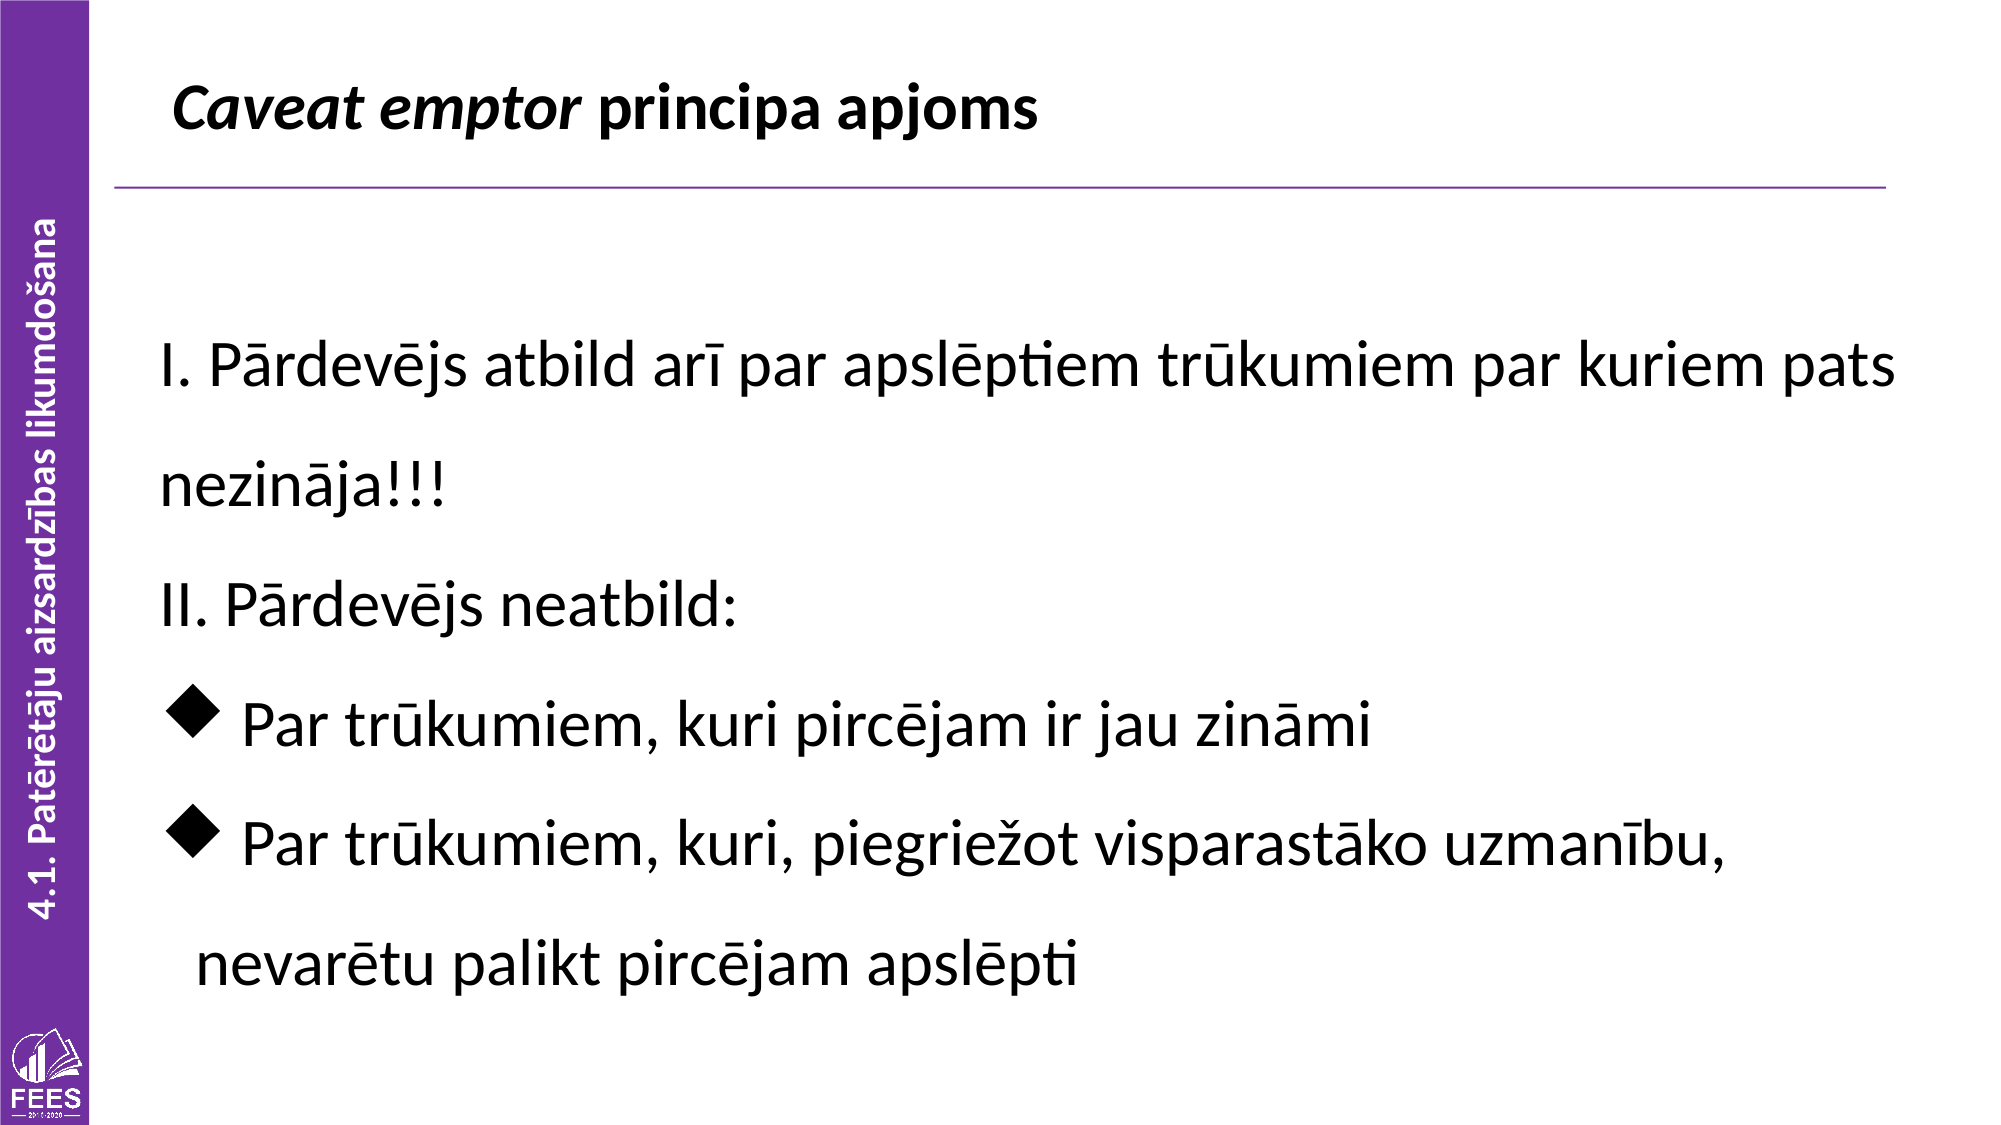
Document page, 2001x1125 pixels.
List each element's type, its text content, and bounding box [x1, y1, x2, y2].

text_box I. Pārdevējs atbild arī par apslēptiem trūkumiem par kuriem pats nezināja!!! II. Pārdevējs neatbild: Par trūkumiem, kuri pircējam ir jau zināmi Par trūkumiem, kuri, piegriežot visparastāko uzmanību, nevarētu palikt pircējam apslēpti [159, 279, 1932, 1063]
picture [0, 1023, 91, 1125]
text_box 4.1. Patērētāju aizsardzības likumdošana [0, 0, 90, 1023]
text_box Caveat emptor principa apjoms [160, 42, 1932, 174]
